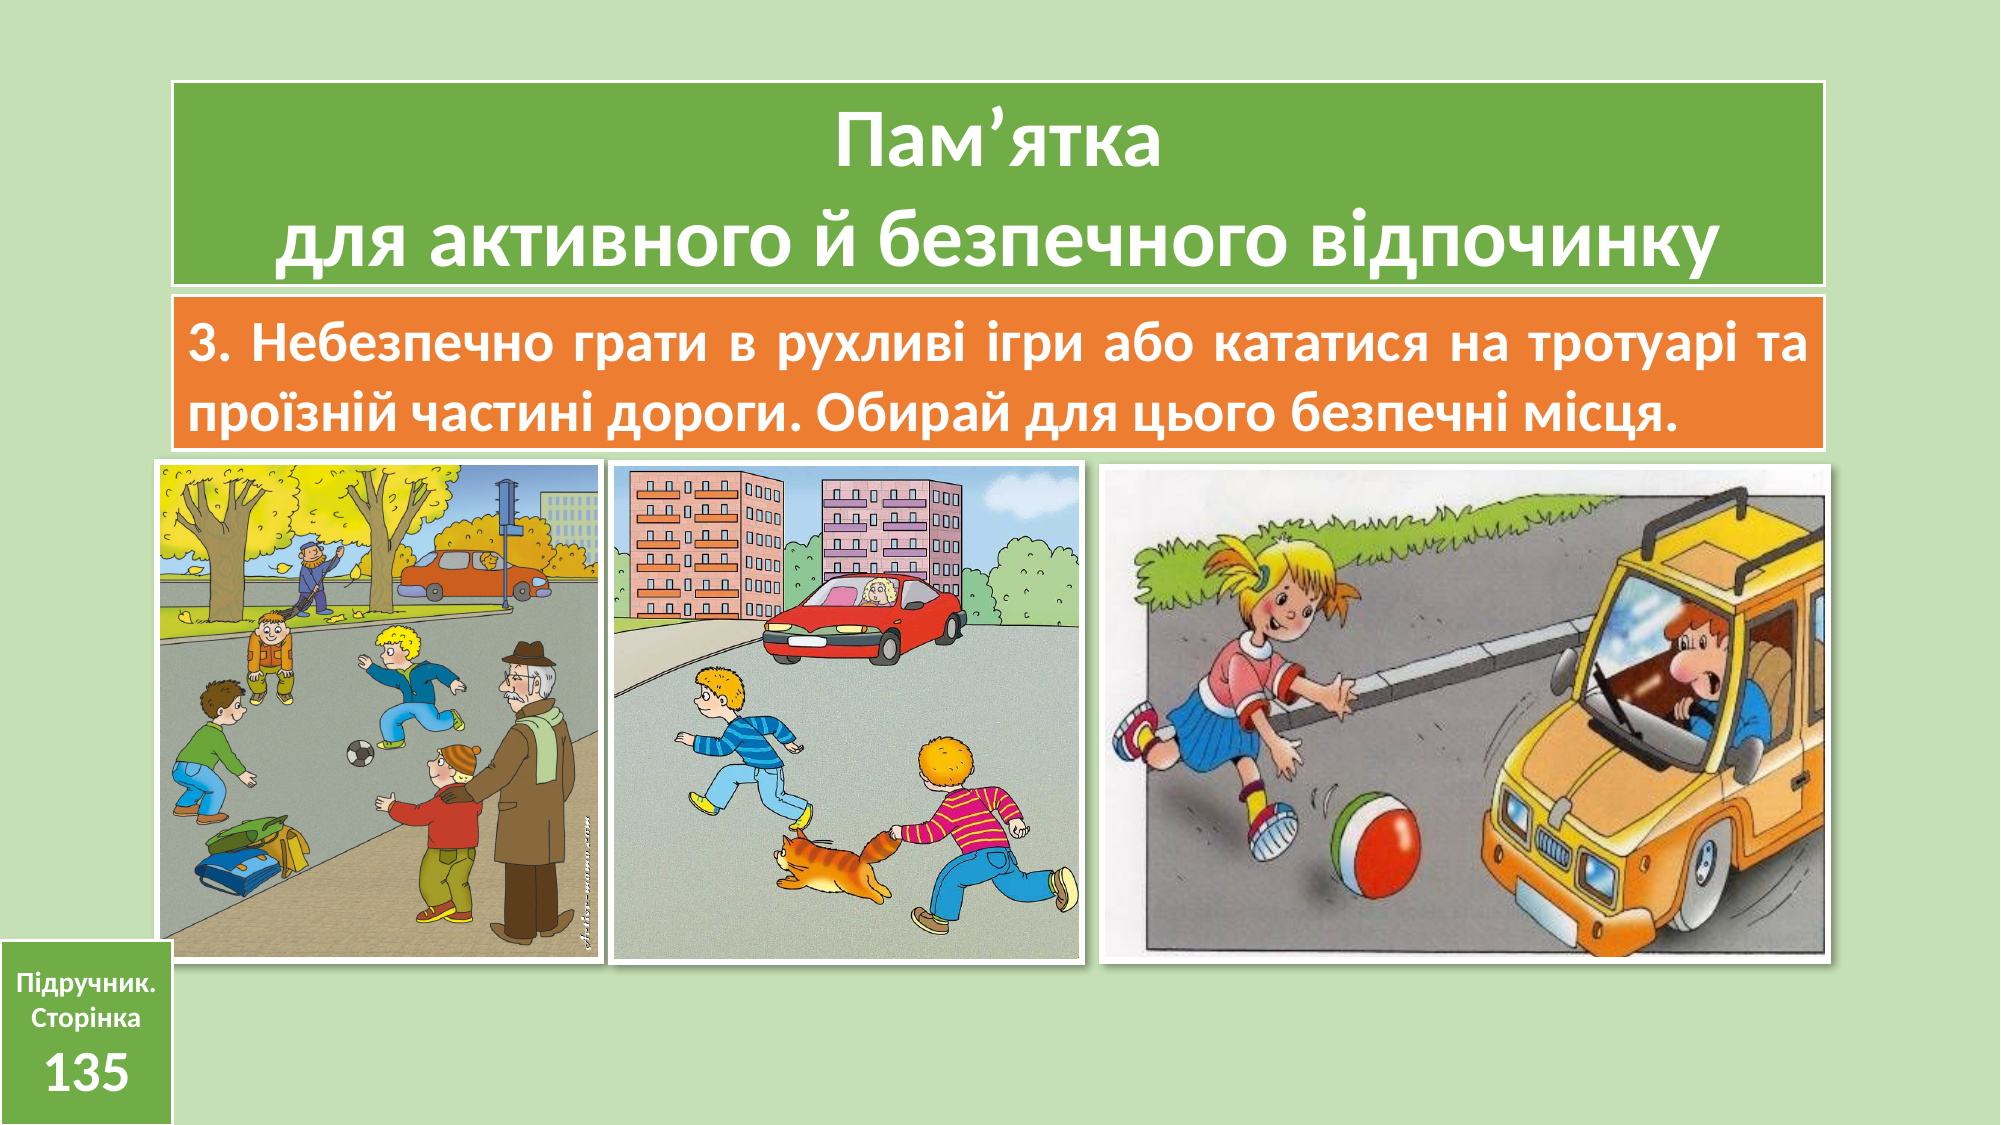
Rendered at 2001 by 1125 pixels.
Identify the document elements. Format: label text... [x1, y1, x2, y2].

picture [160, 464, 599, 958]
text_box Підручник. Сторінка 135 [0, 939, 174, 1125]
picture [614, 466, 1079, 959]
text_box Пам’ятка для активного й безпечного відпочинку [171, 80, 1826, 287]
picture [1105, 469, 1825, 958]
text_box 3. Небезпечно грати в рухливі ігри або кататися на тротуарі та проїзній частині дороги. Обирай для цього безпечні місця. [171, 294, 1826, 452]
